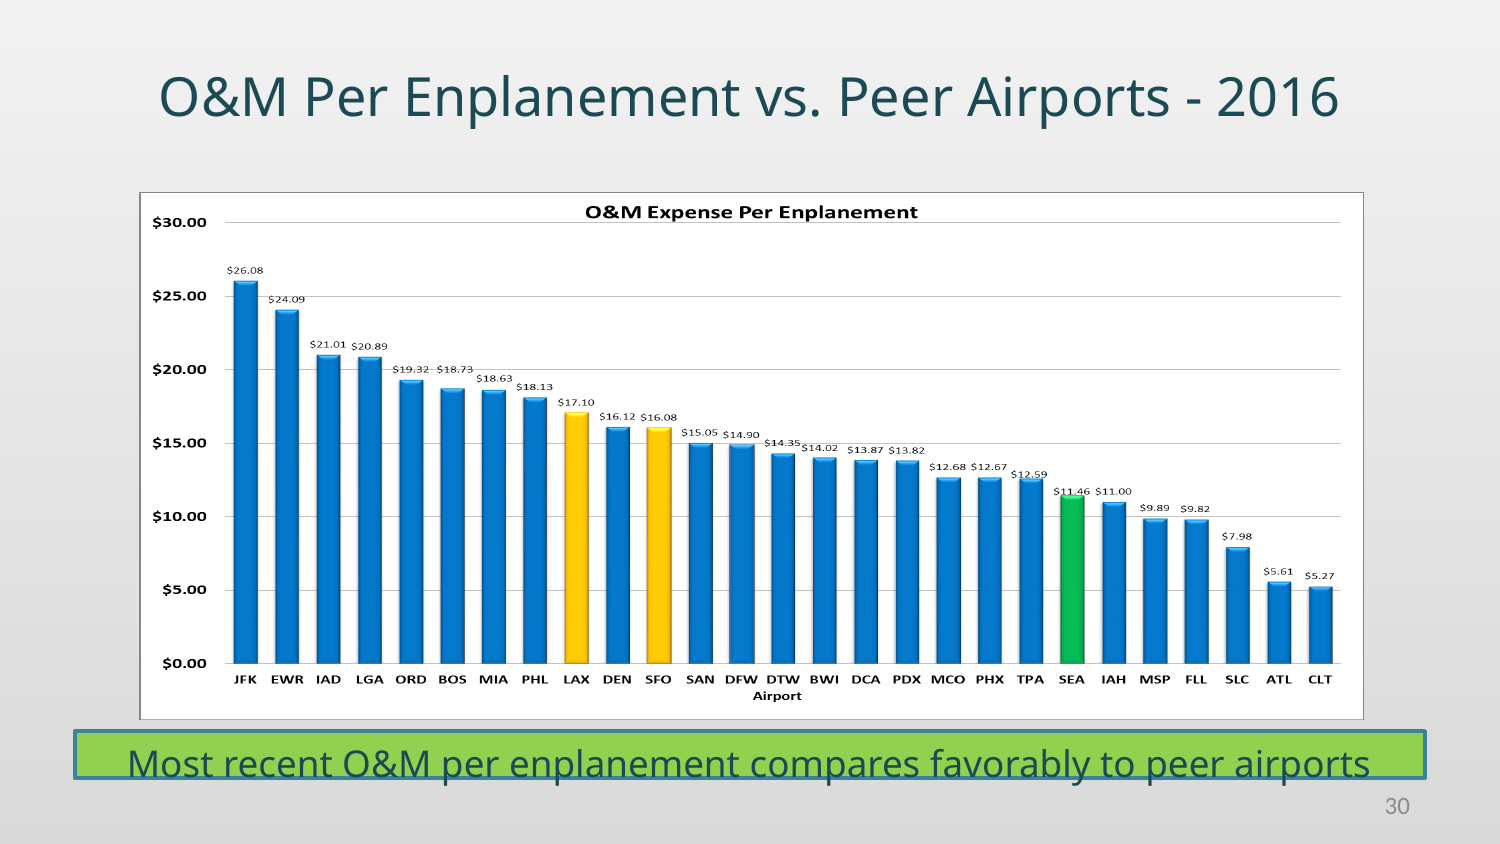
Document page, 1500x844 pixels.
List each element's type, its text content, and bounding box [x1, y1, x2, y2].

list Most recent O&M per enplanement compares favorably to peer airports [75, 732, 1425, 793]
title O&M Per Enplanement vs. Peer Airports - 2016 [75, 34, 1425, 155]
slide_number 30 [1074, 793, 1425, 827]
picture [138, 191, 1365, 721]
